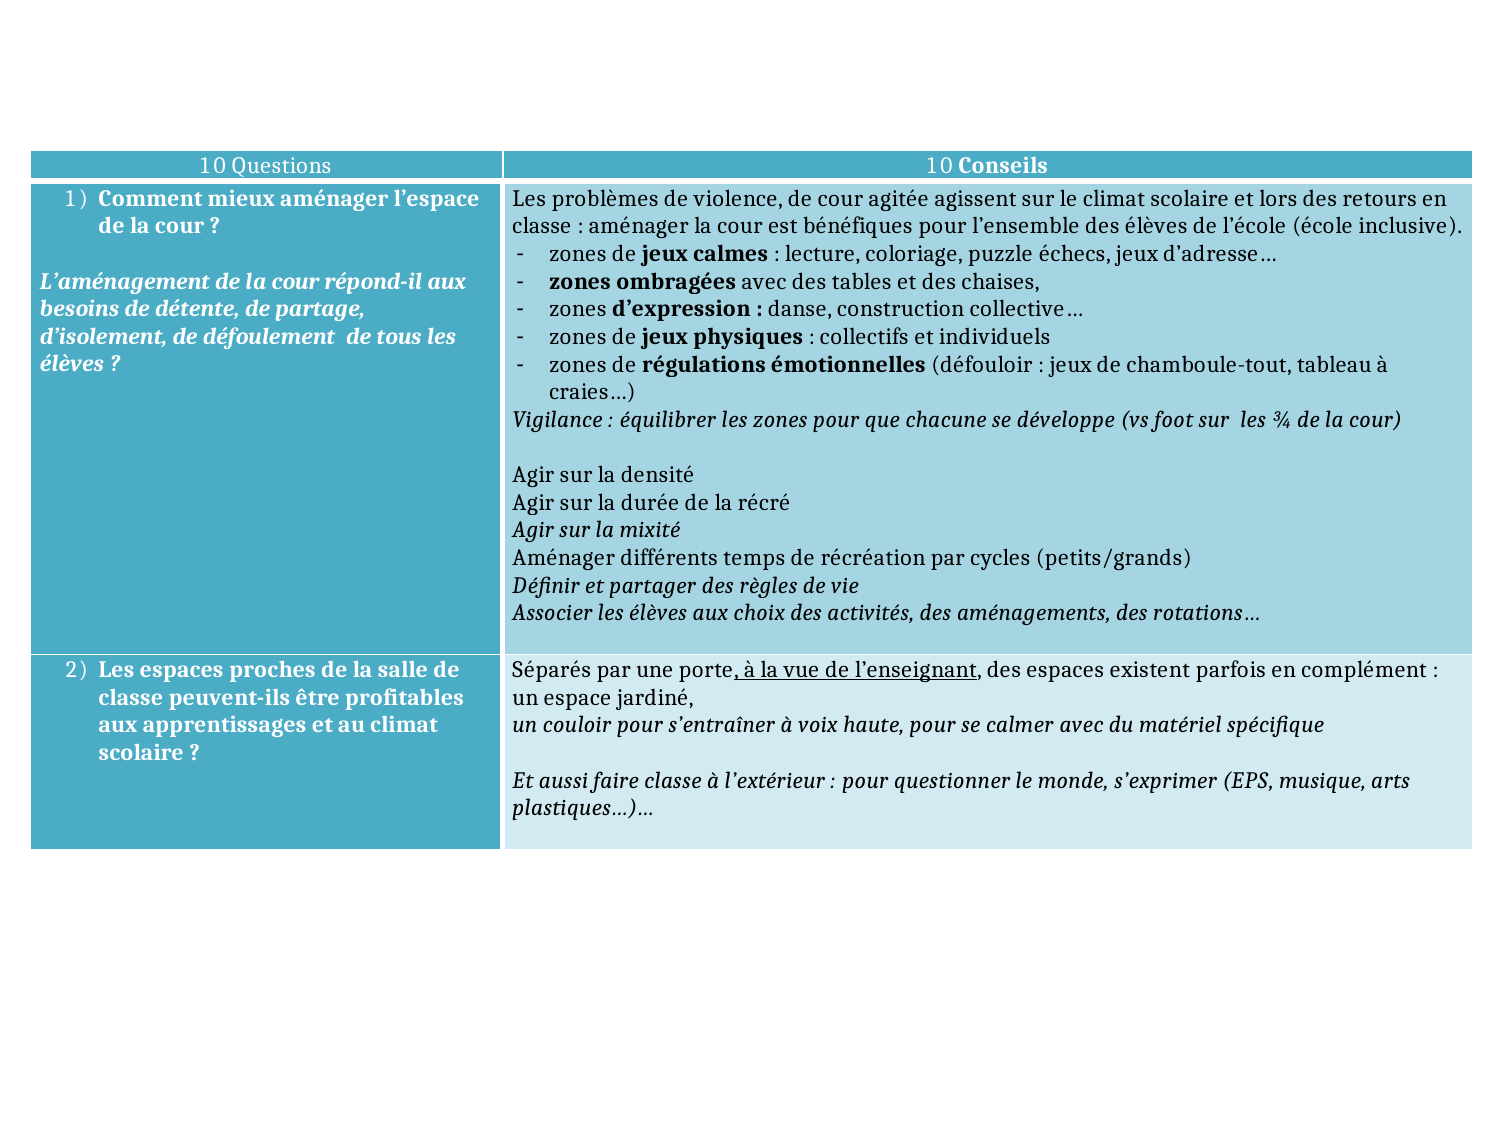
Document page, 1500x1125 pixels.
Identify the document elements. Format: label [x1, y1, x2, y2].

picture [29, 148, 1477, 899]
